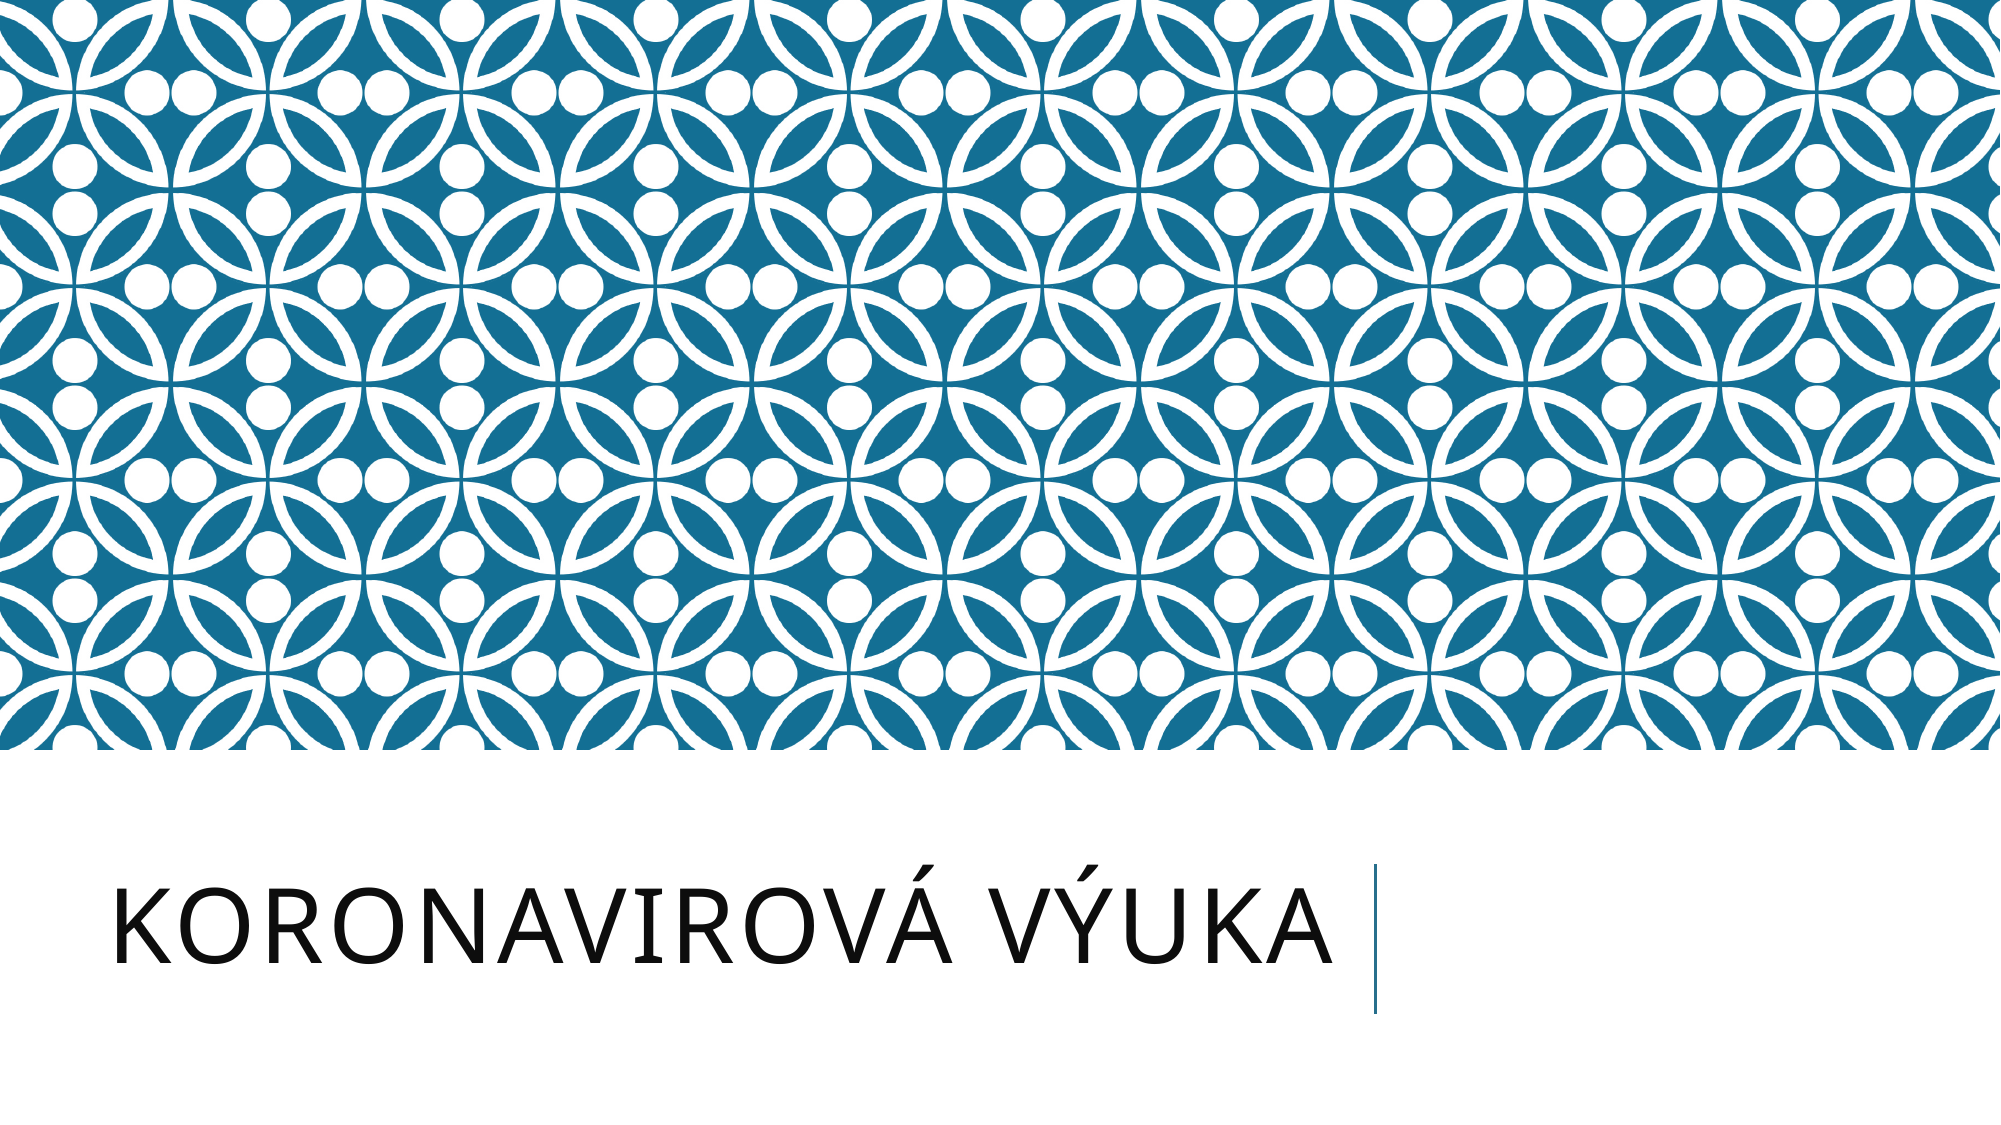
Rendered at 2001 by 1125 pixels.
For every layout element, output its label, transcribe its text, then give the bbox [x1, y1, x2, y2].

title Koronavirová výuka [75, 813, 1350, 1054]
